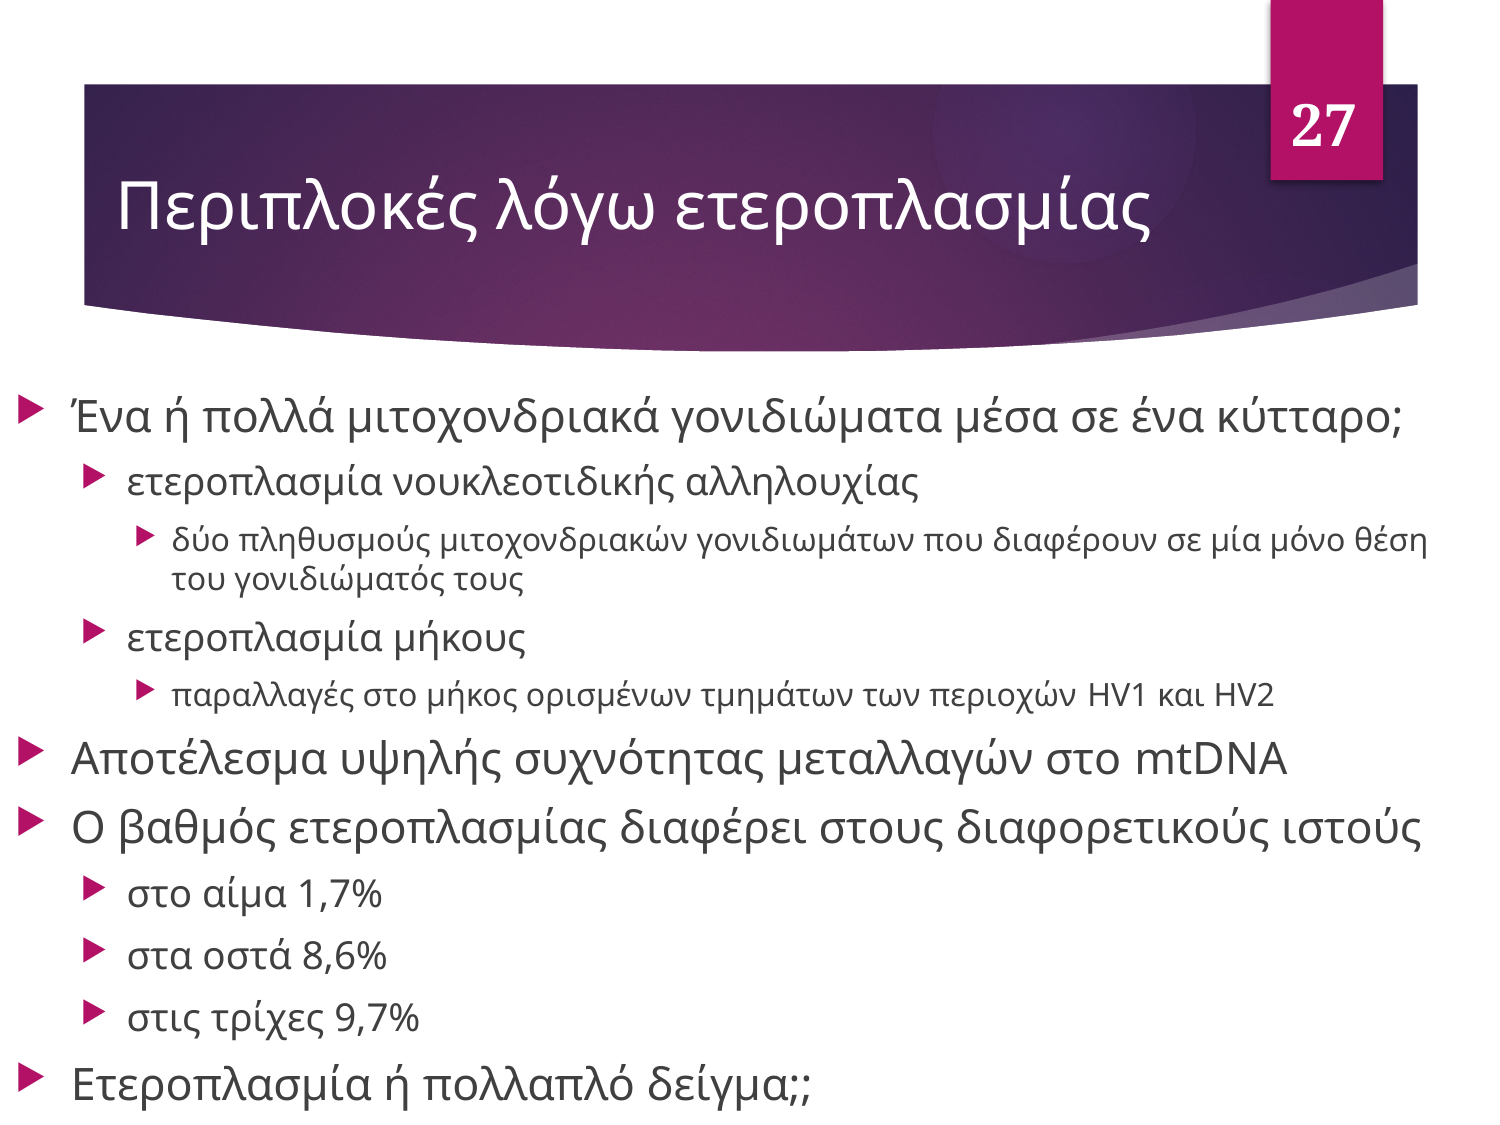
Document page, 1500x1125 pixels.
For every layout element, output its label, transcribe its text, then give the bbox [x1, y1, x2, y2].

slide_number 27 [1259, 48, 1390, 175]
list Ένα ή πολλά μιτοχονδριακά γονιδιώματα μέσα σε ένα κύτταρο; ετεροπλασμία νουκλεοτιδικής αλληλουχίας δύο πληθυσμούς μιτοχονδριακών γονιδιωμάτων που διαφέρουν σε μία μόνο θέση του γονιδιώματός τους ετεροπλασμία μήκους παραλλαγές στο μήκος ορισμένων τμημάτων των περιοχών HV1 και HV2 Αποτέλεσμα υψηλής συχνότητας μεταλλαγών στο mtDNA Ο βαθμός ετεροπλασμίας διαφέρει στους διαφορετικούς ιστούς στο αίμα 1,7% στα οστά 8,6% στις τρίχες 9,7% Ετεροπλασμία ή πολλαπλό δείγμα;; [0, 380, 1500, 1125]
title Περιπλοκές λόγω ετεροπλασμίας [100, 109, 1451, 297]
